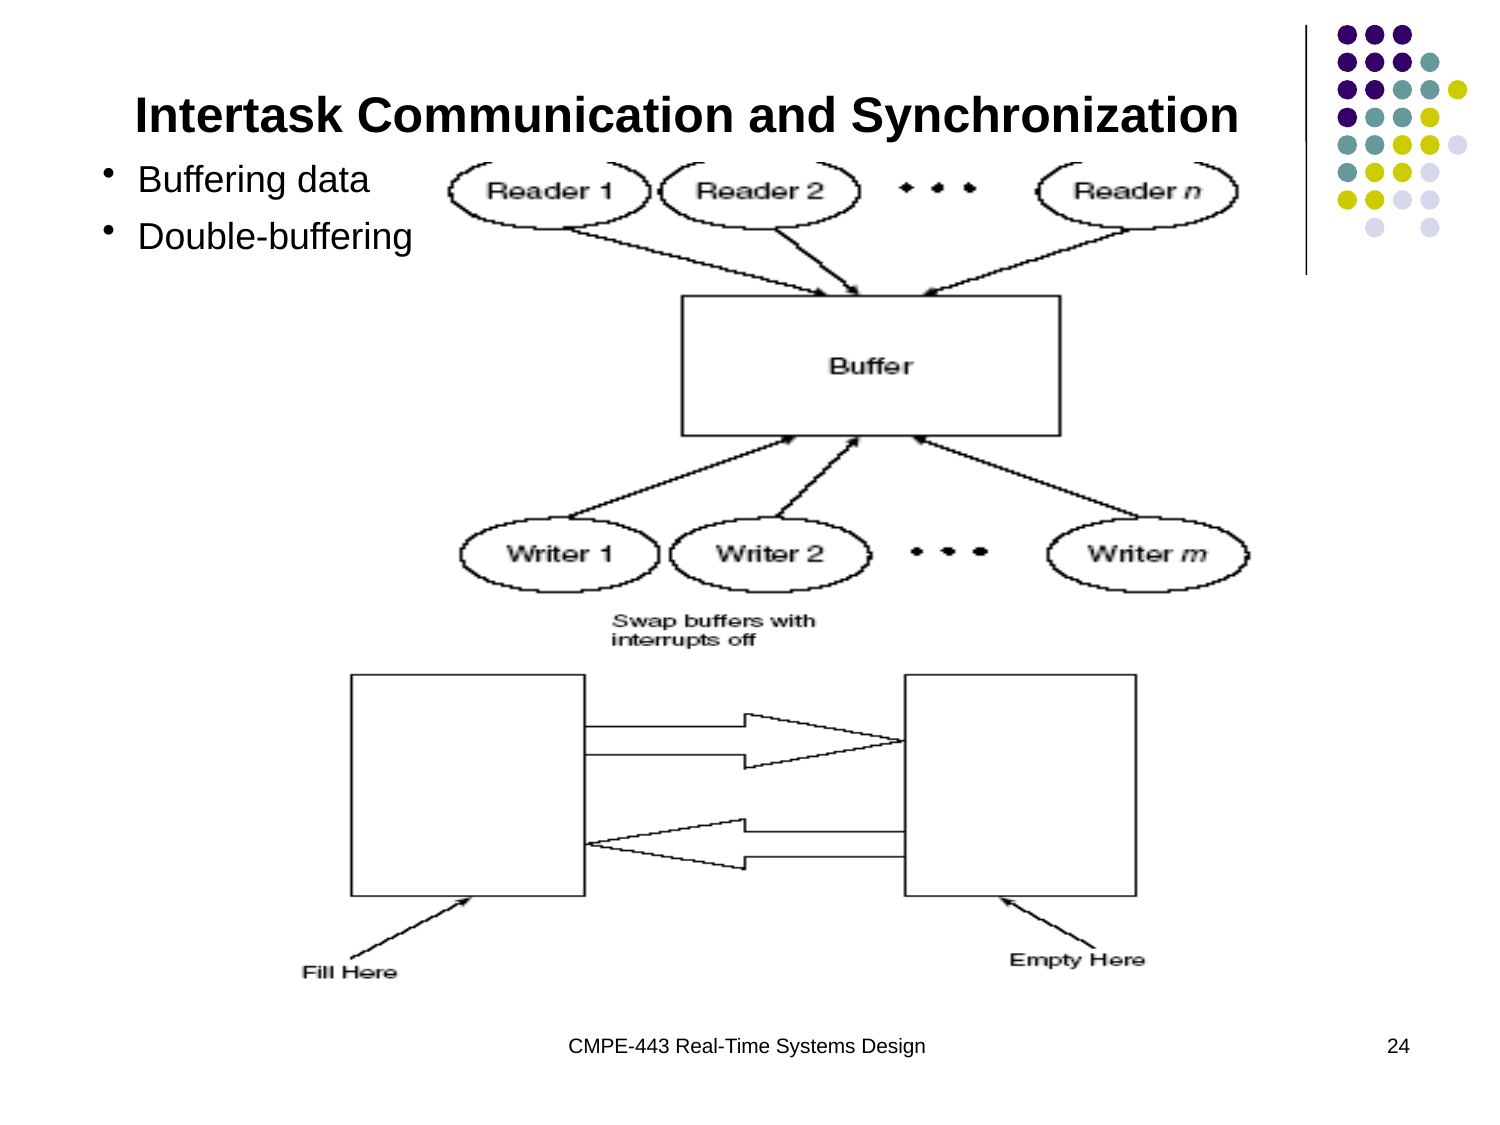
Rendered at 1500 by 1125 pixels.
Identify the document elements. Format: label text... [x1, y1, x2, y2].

footer CMPE-443 Real-Time Systems Design [512, 1024, 988, 1101]
picture [299, 162, 1263, 985]
slide_number 24 [1074, 1024, 1426, 1101]
text_box Intertask Communication and Synchronization Buffering data Double-buffering [87, 74, 1288, 265]
